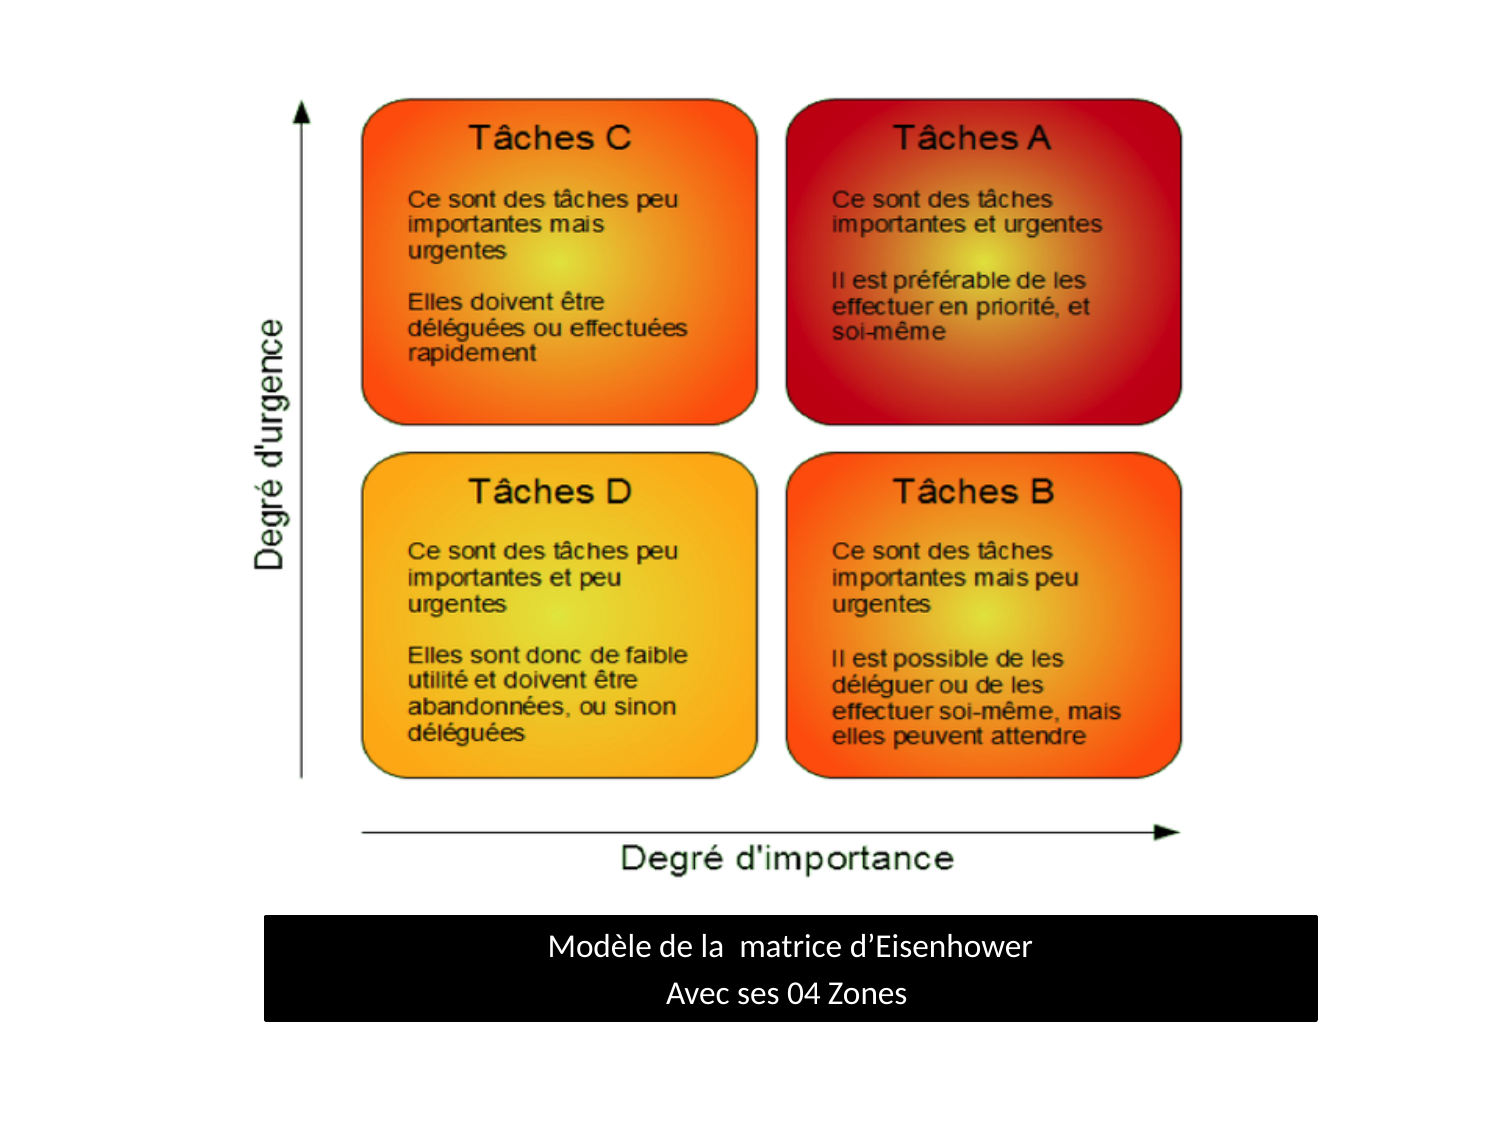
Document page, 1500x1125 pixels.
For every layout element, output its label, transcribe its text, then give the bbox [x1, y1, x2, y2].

picture [241, 89, 1221, 891]
subtitle Modèle de la matrice d’Eisenhower Avec ses 04 Zones [264, 915, 1318, 1022]
